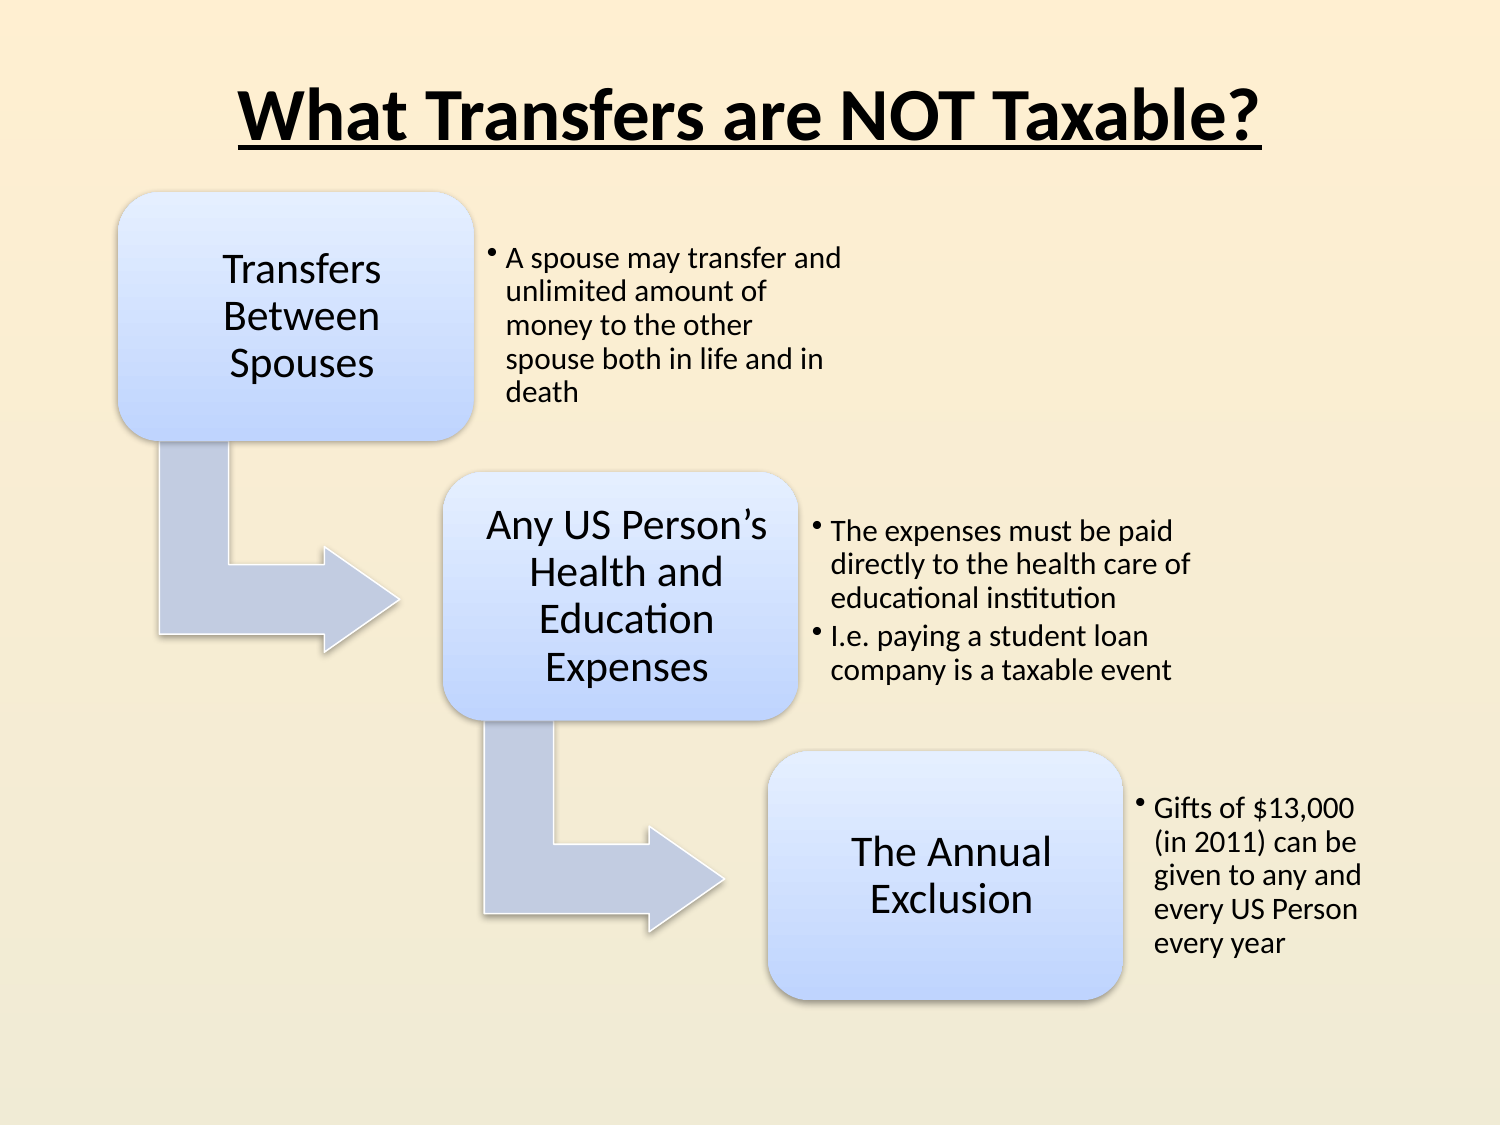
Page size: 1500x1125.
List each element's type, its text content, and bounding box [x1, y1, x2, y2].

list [74, 187, 1426, 1006]
title What Transfers are NOT Taxable? [75, 45, 1425, 175]
